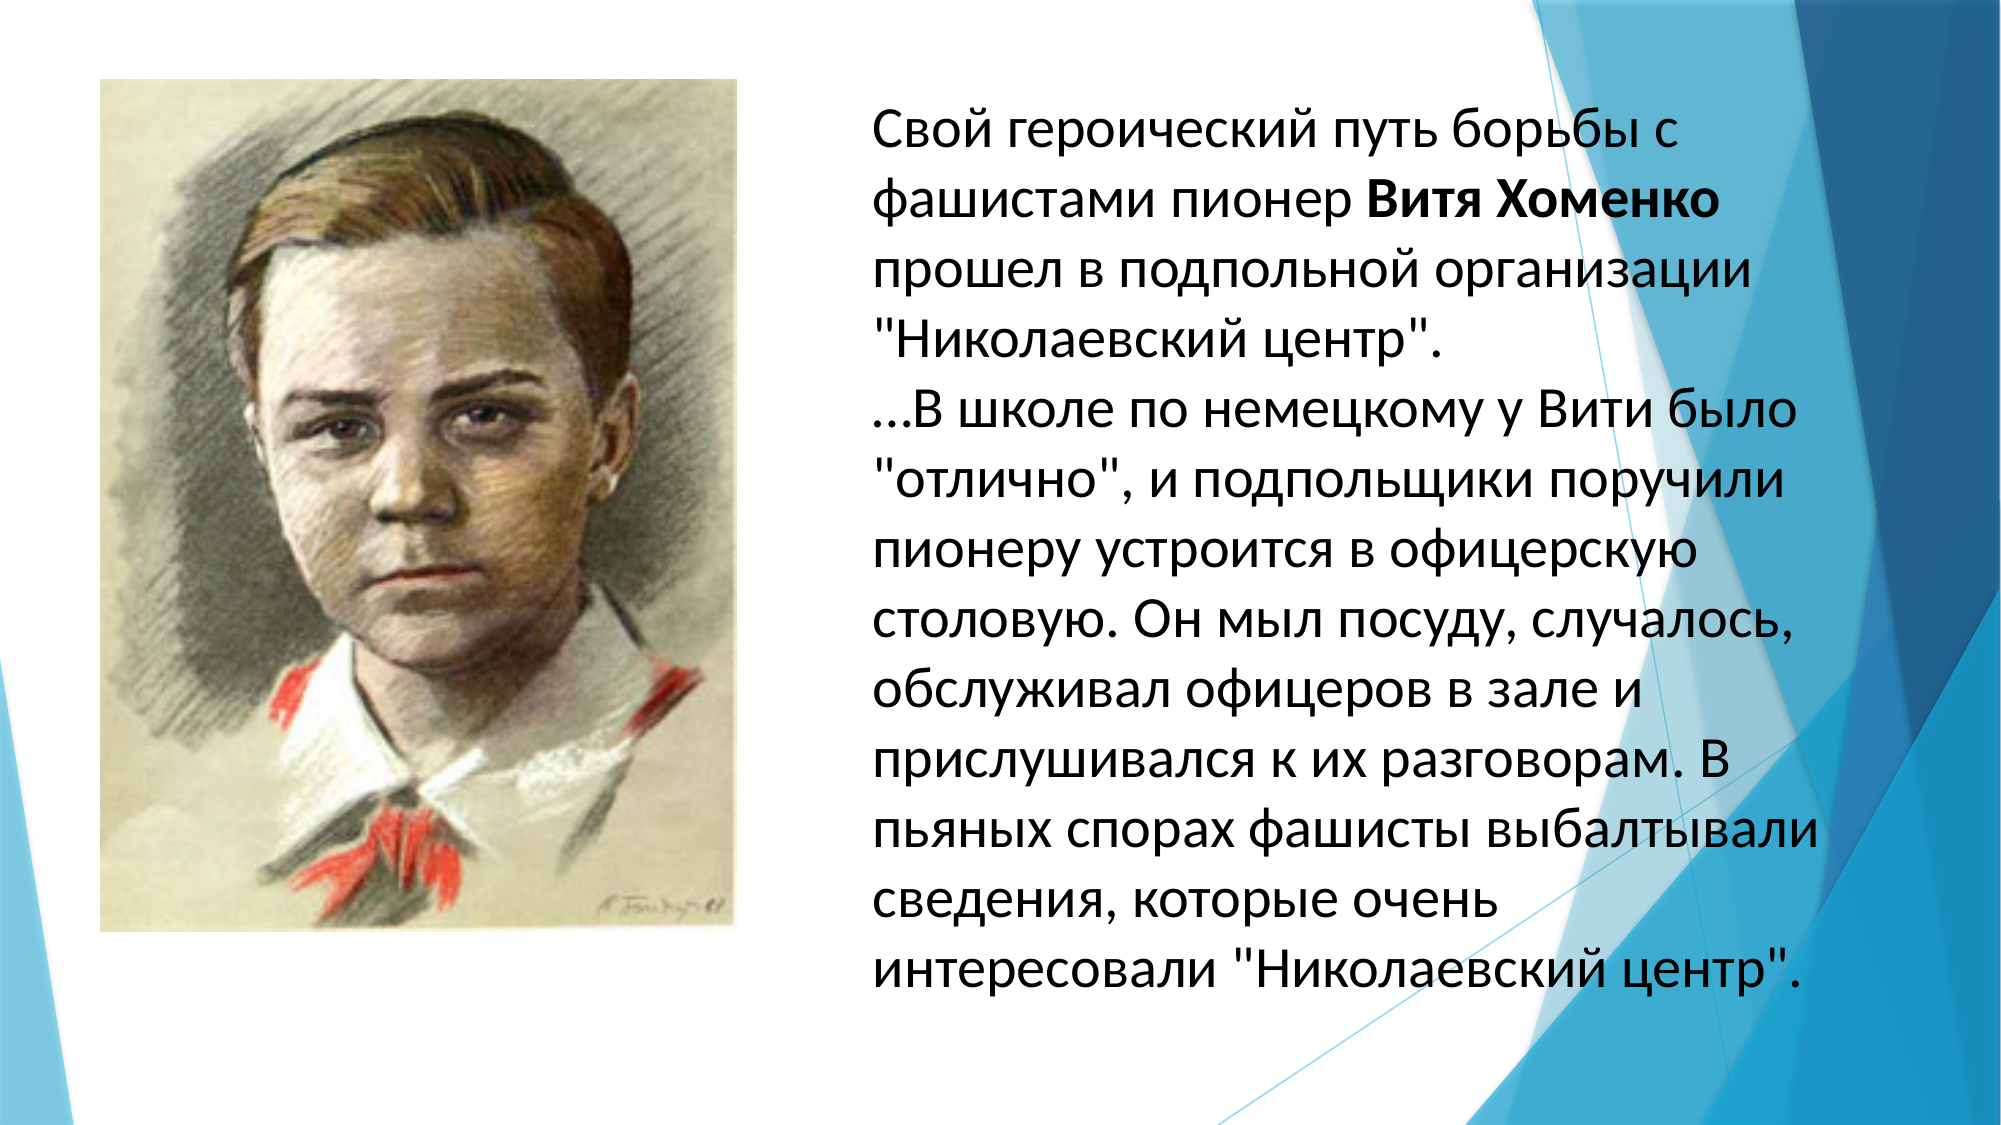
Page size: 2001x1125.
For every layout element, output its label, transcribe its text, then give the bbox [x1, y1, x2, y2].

text_box Свой героический путь борьбы с фашистами пионер Витя Хоменко прошел в подпольной организации "Николаевский центр". …В школе по немецкому у Вити было "отлично", и подпольщики поручили пионеру устроится в офицерскую столовую. Он мыл посуду, случалось, обслуживал офицеров в зале и прислушивался к их разговорам. В пьяных спорах фашисты выбалтывали сведения, которые очень интересовали "Николаевский центр". [857, 81, 1858, 1007]
picture [100, 79, 738, 933]
